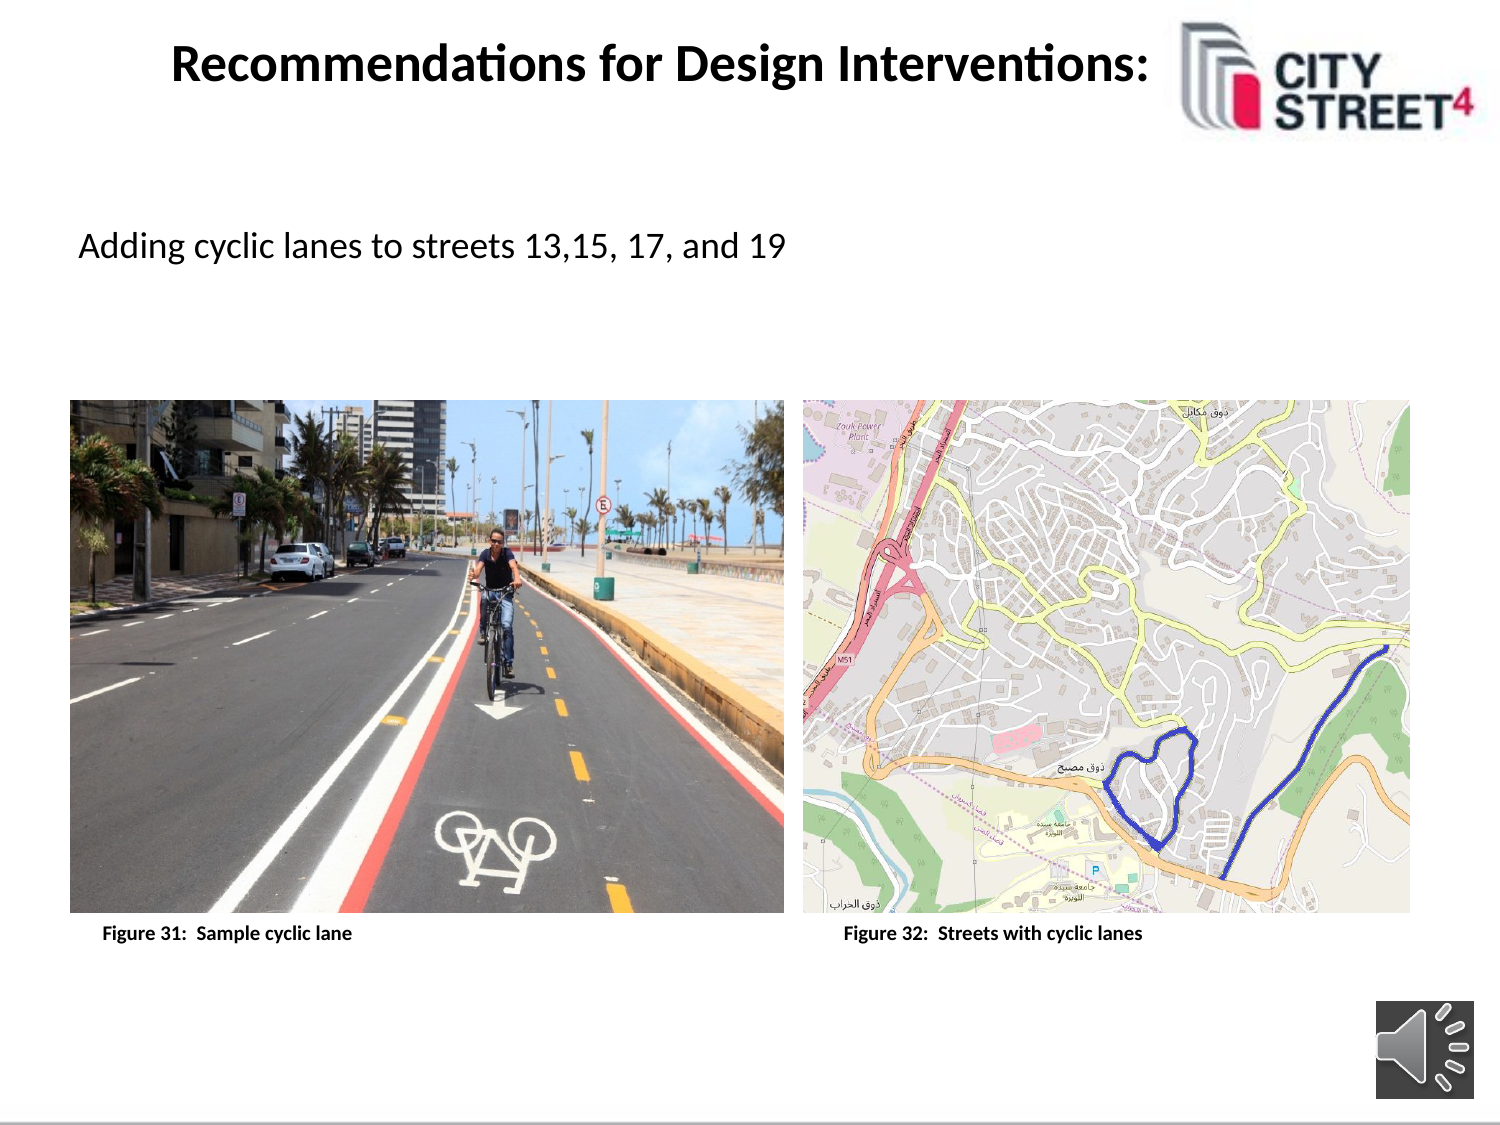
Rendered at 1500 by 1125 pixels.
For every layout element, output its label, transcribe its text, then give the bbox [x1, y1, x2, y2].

text_box Adding cyclic lanes to streets 13,15, 17, and 19 [63, 213, 1426, 273]
picture [0, 0, 1500, 1125]
text_box Figure 31: Sample cyclic lane [87, 921, 368, 953]
text_box Recommendations for Design Interventions: [75, 1, 1175, 183]
text_box Figure 32: Streets with cyclic lanes [829, 921, 1158, 953]
